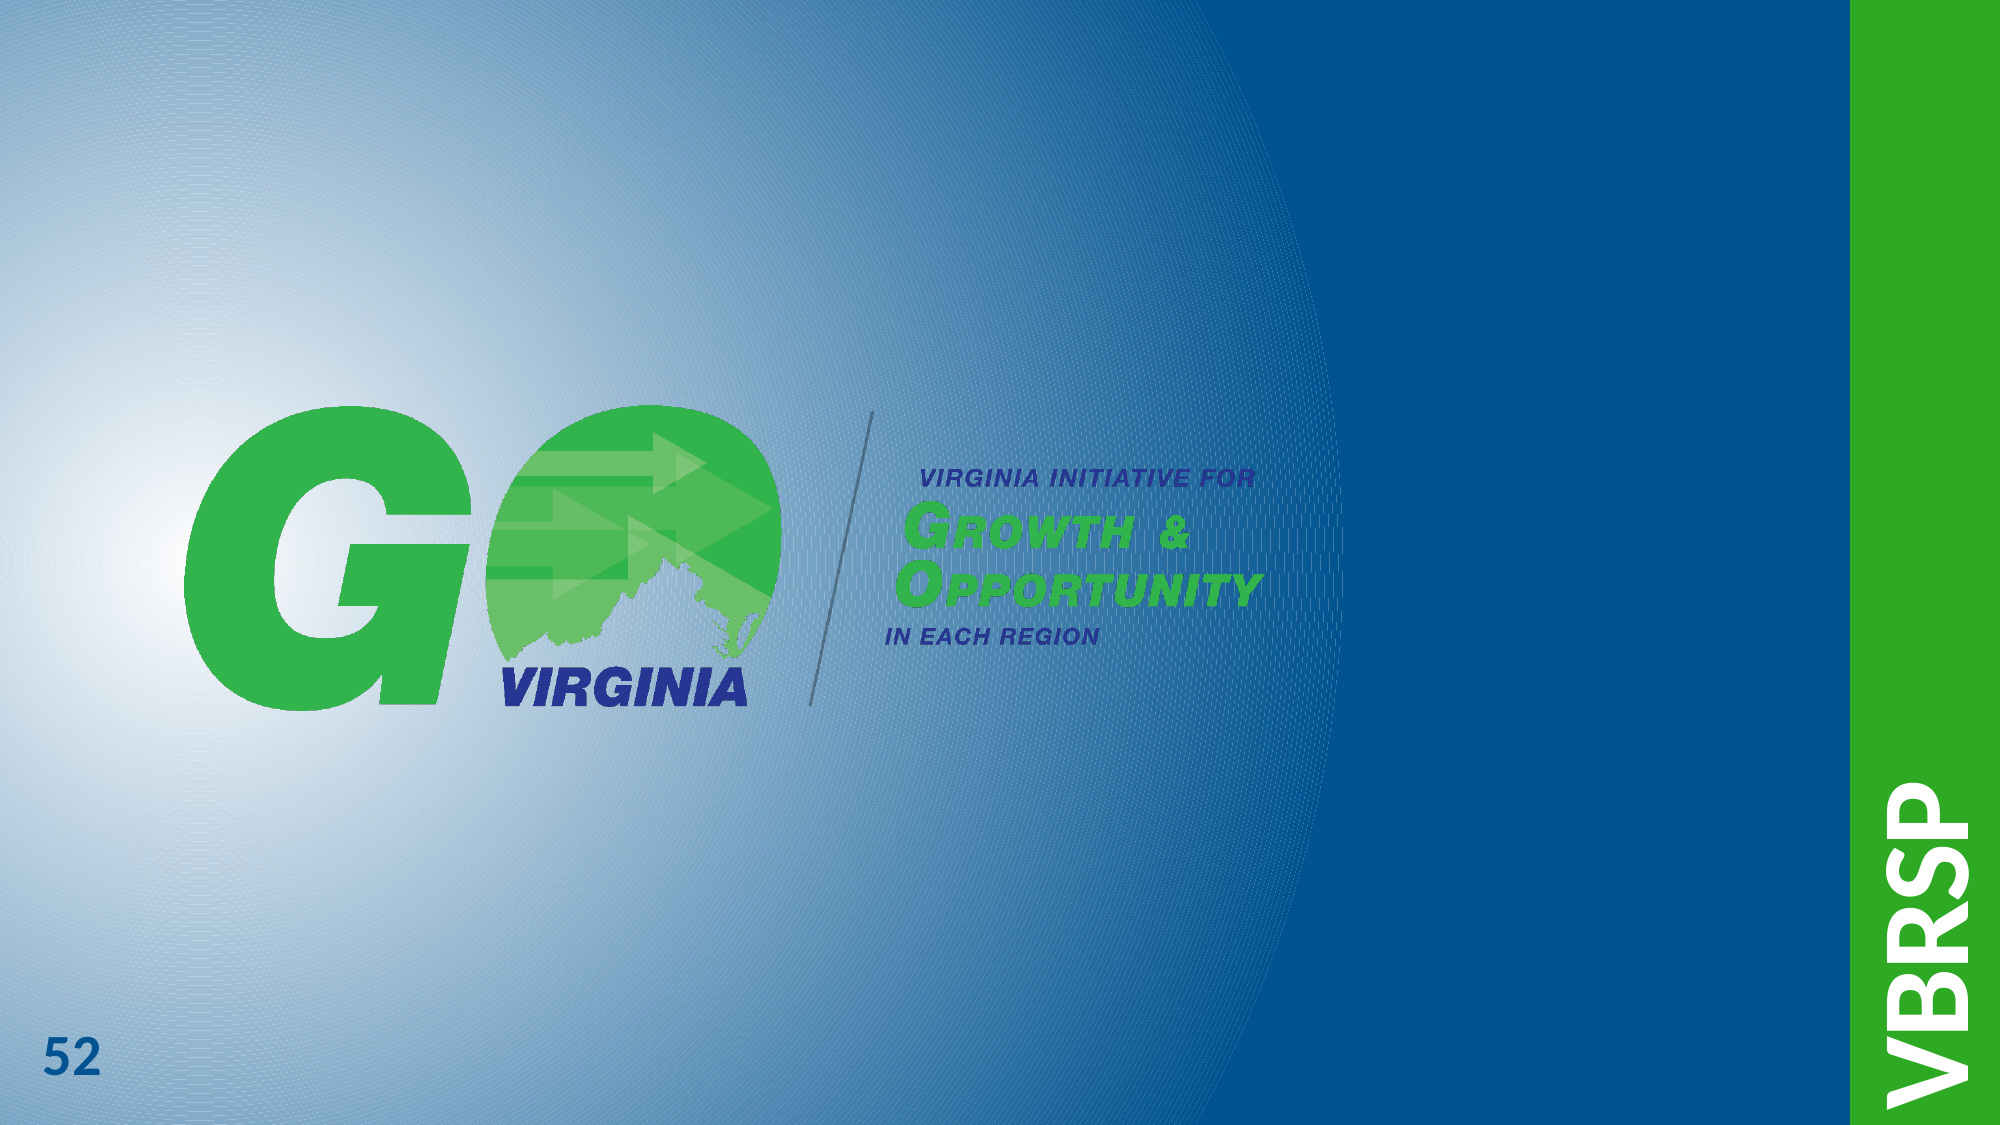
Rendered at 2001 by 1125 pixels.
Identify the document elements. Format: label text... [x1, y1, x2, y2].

text_box vbrsp [1837, 0, 2000, 1125]
picture [184, 405, 1265, 726]
